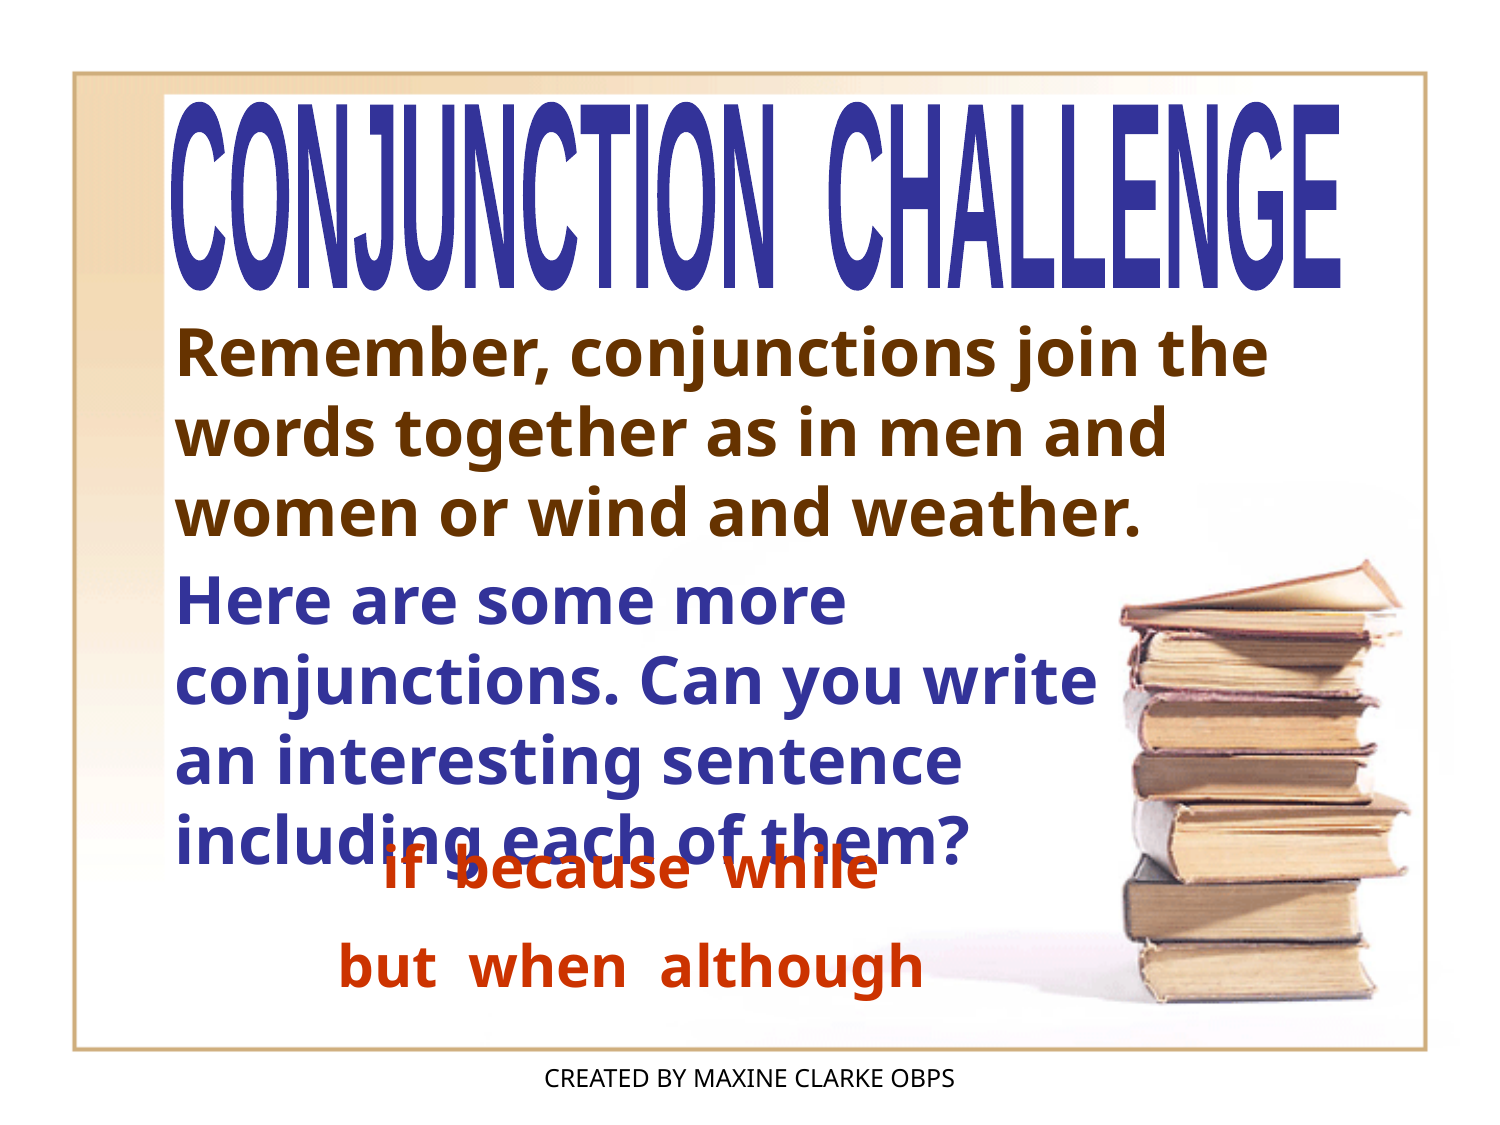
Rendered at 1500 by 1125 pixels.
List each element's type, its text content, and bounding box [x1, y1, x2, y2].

picture [0, 0, 1500, 1125]
text_box Here are some more conjunctions. Can you write an interesting sentence including each of them? [159, 550, 1152, 886]
footer CREATED BY MAXINE CLARKE OBPS [512, 1054, 988, 1108]
text_box Remember, conjunctions join the words together as in men and women or wind and weather. [159, 302, 1388, 558]
text_box if because while but when although [171, 822, 1093, 1007]
